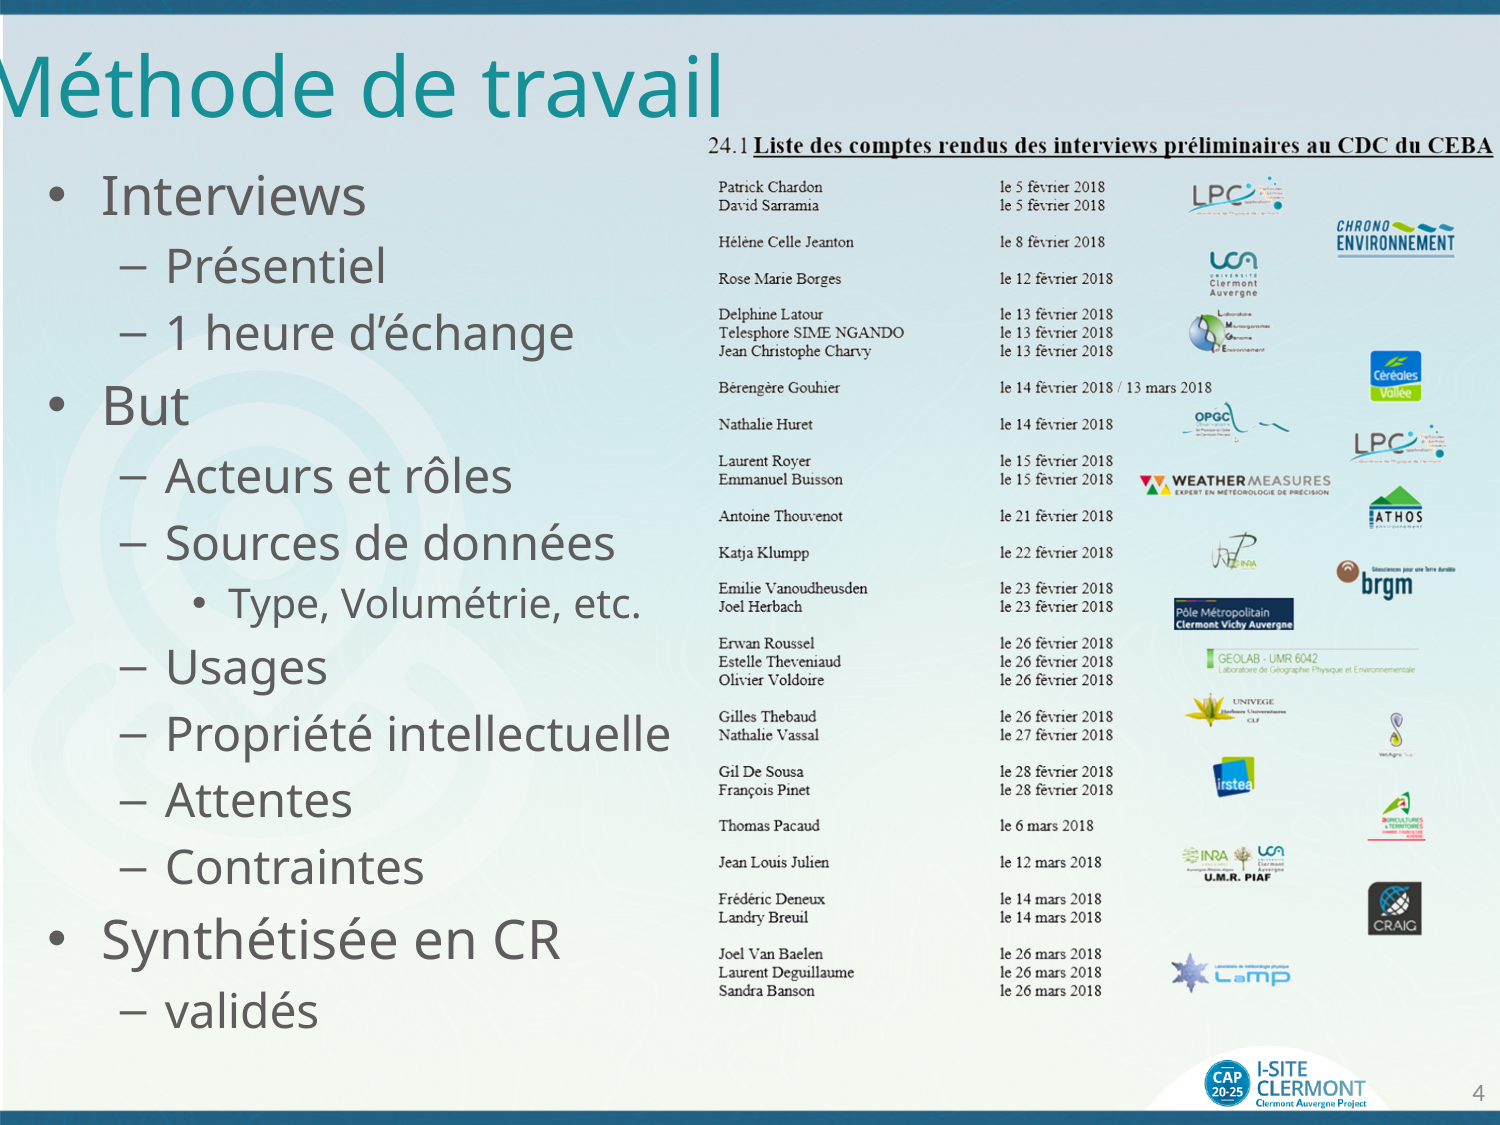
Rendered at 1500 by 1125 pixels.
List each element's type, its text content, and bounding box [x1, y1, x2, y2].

title Méthode de travail [0, 25, 828, 143]
slide_number 4 [1162, 1061, 1500, 1122]
list Interviews Présentiel 1 heure d’échange But Acteurs et rôles Sources de données Type, Volumétrie, etc. Usages Propriété intellectuelle Attentes Contraintes Synthétisée en CR validés [32, 152, 708, 1056]
picture [0, 0, 1500, 1125]
